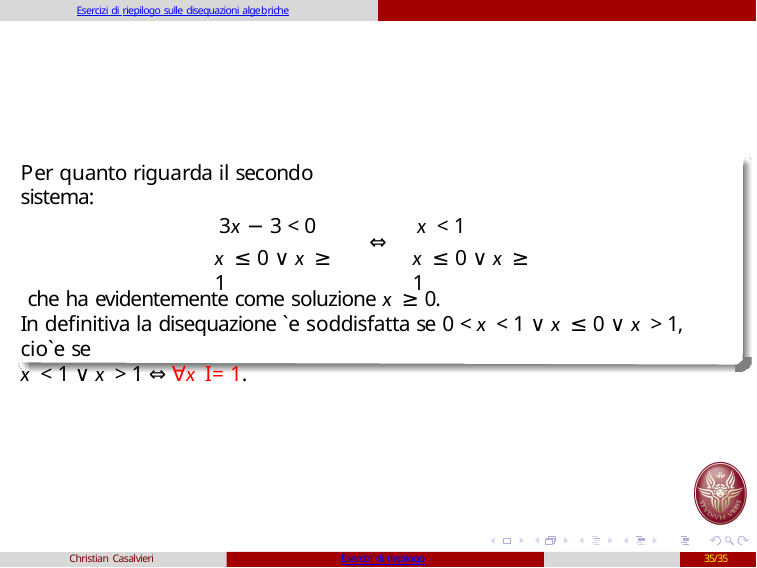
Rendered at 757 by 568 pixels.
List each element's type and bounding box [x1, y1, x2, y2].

slide_number [338, 552, 433, 568]
footer [67, 552, 160, 568]
text_box [0, 0, 756, 567]
